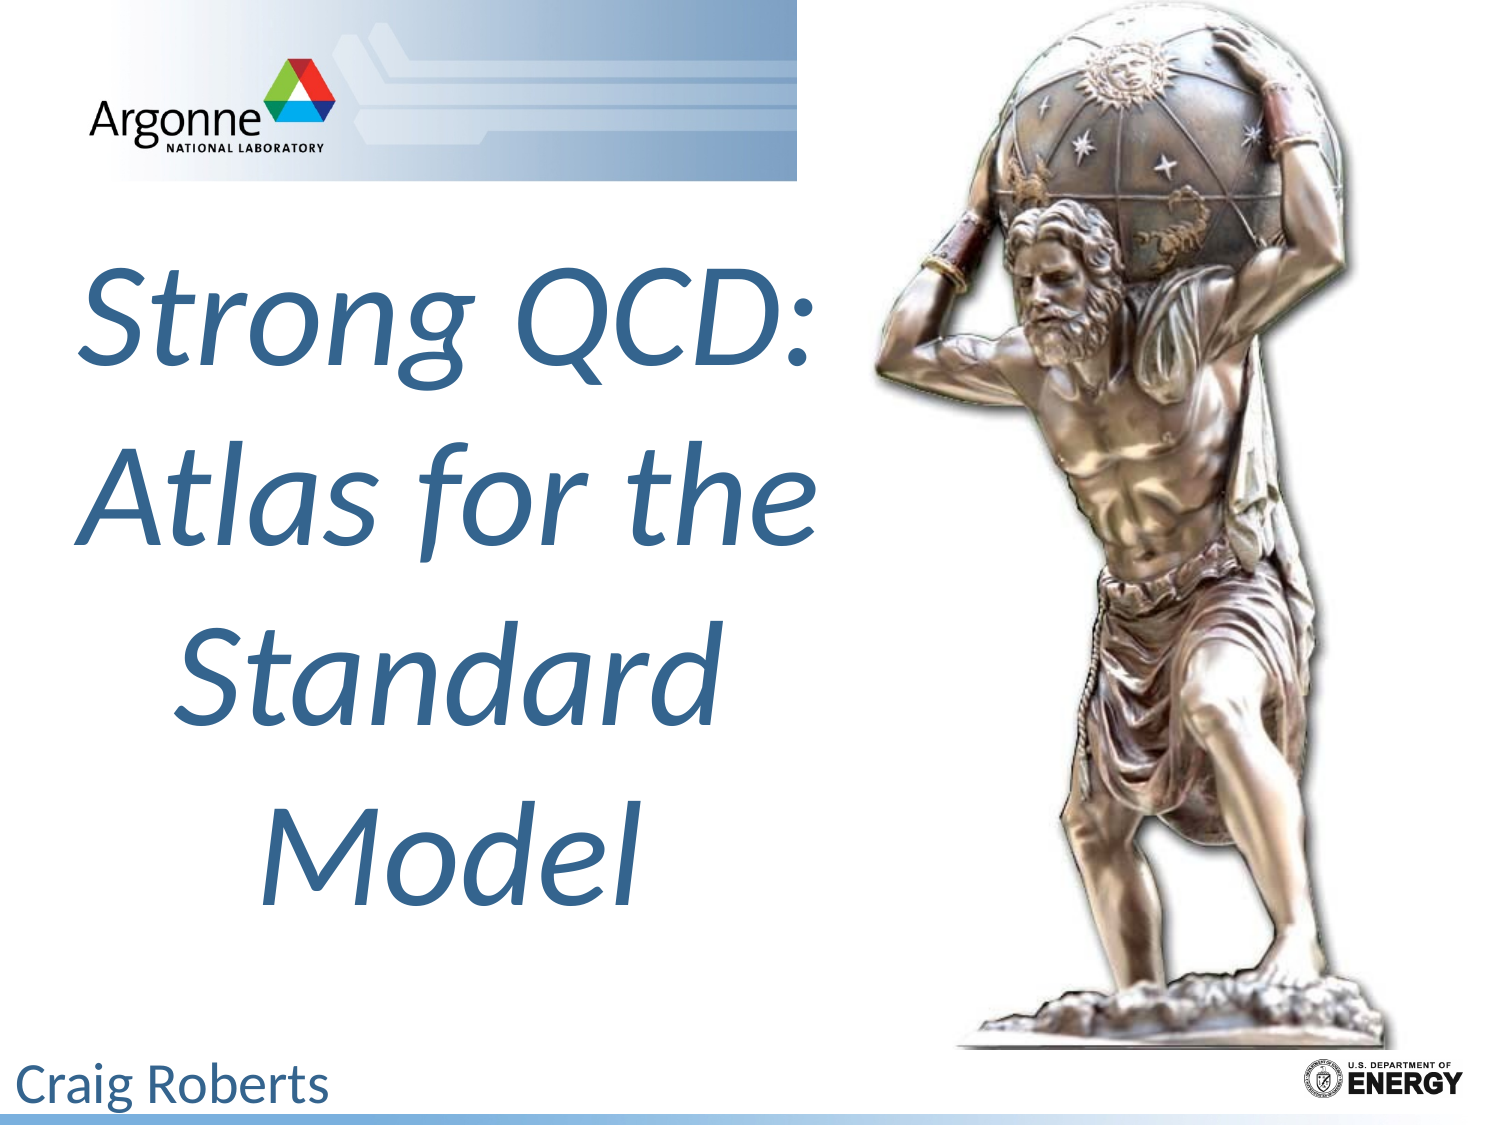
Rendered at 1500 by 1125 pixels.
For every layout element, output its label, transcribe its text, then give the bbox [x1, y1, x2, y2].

text_box Strong QCD: Atlas for the Standard Model [0, 207, 791, 943]
picture [1304, 1059, 1463, 1098]
text_box Craig Roberts [0, 1037, 775, 1125]
picture [0, 0, 1500, 1051]
picture [775, 1114, 1500, 1125]
title [161, 237, 791, 414]
